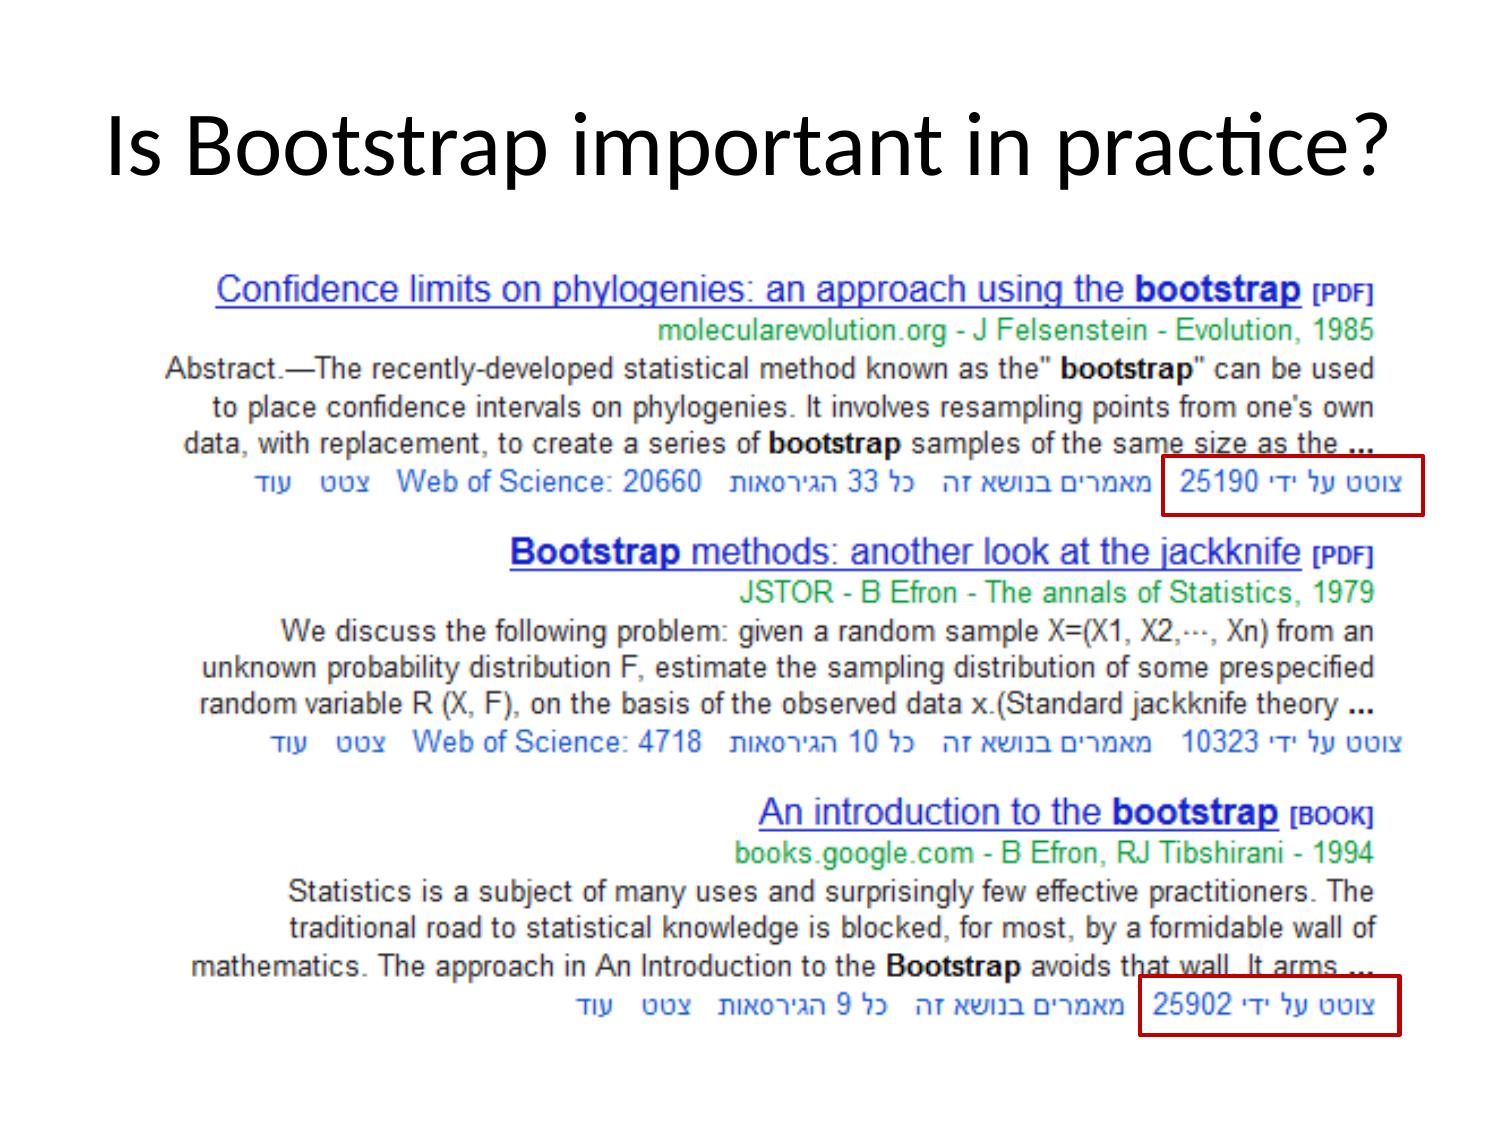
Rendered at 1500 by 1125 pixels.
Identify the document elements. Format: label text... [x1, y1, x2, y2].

title Is Bootstrap important in practice? [75, 45, 1425, 233]
picture [52, 266, 1479, 1047]
